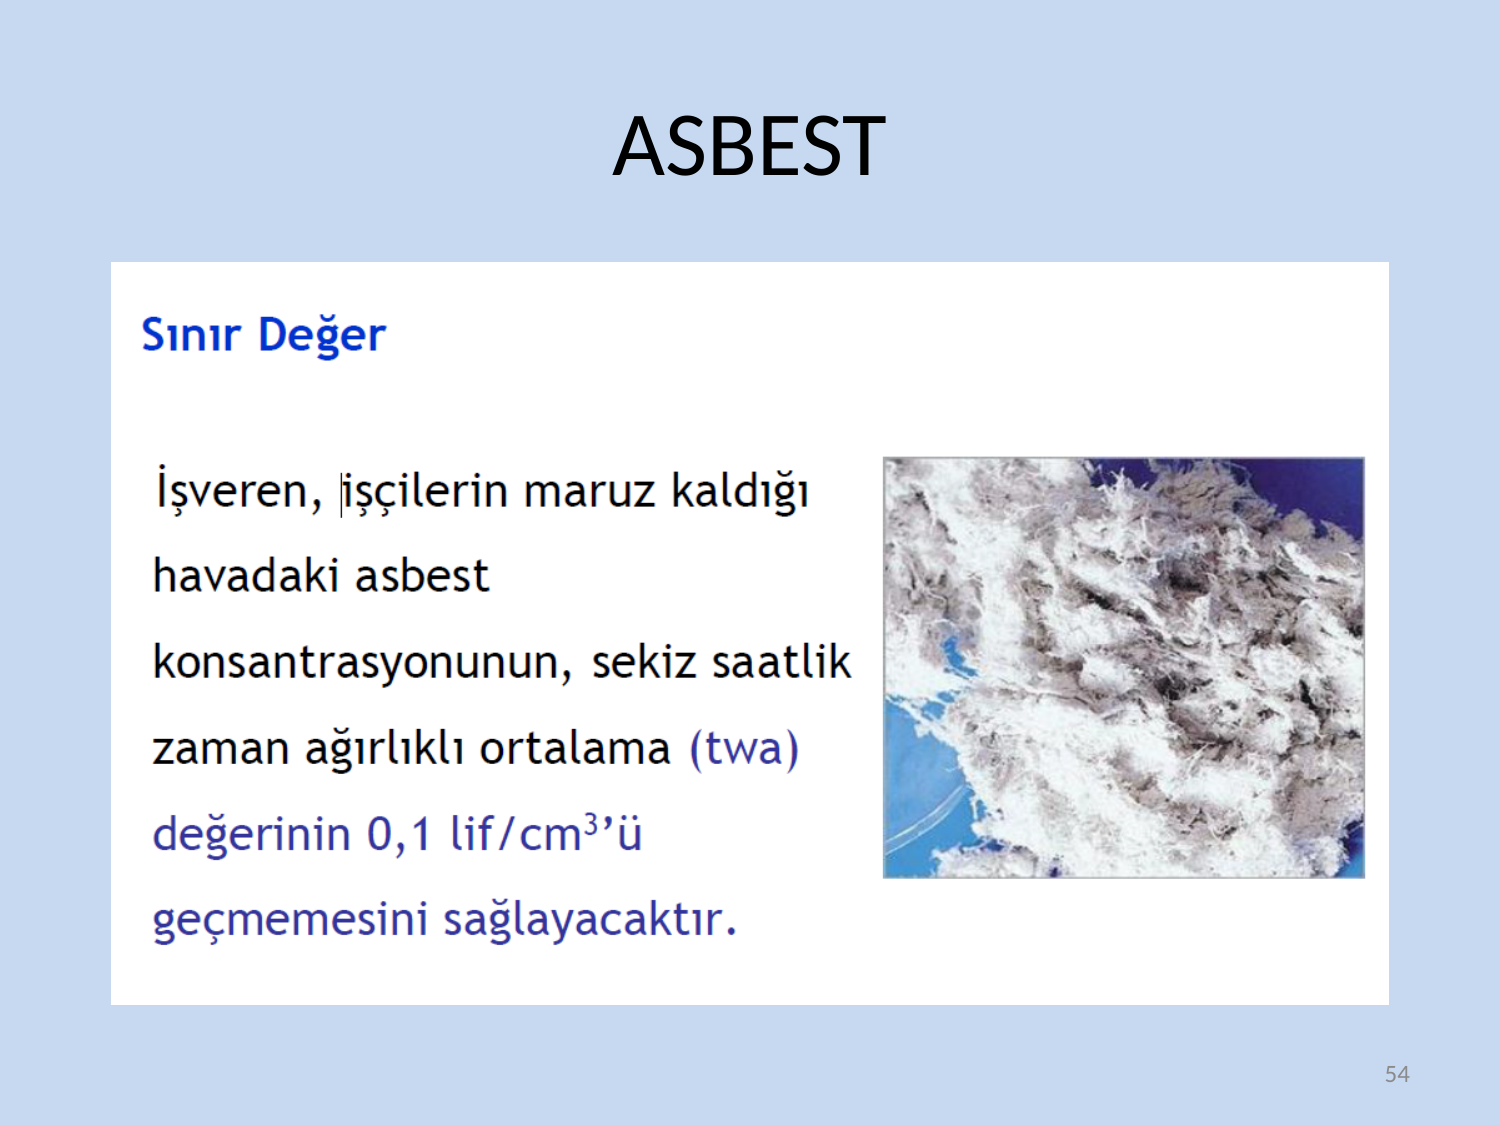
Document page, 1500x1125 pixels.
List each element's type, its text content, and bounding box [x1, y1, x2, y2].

title ASBEST [75, 45, 1425, 233]
slide_number 54 [1074, 1042, 1425, 1103]
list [111, 262, 1389, 1006]
